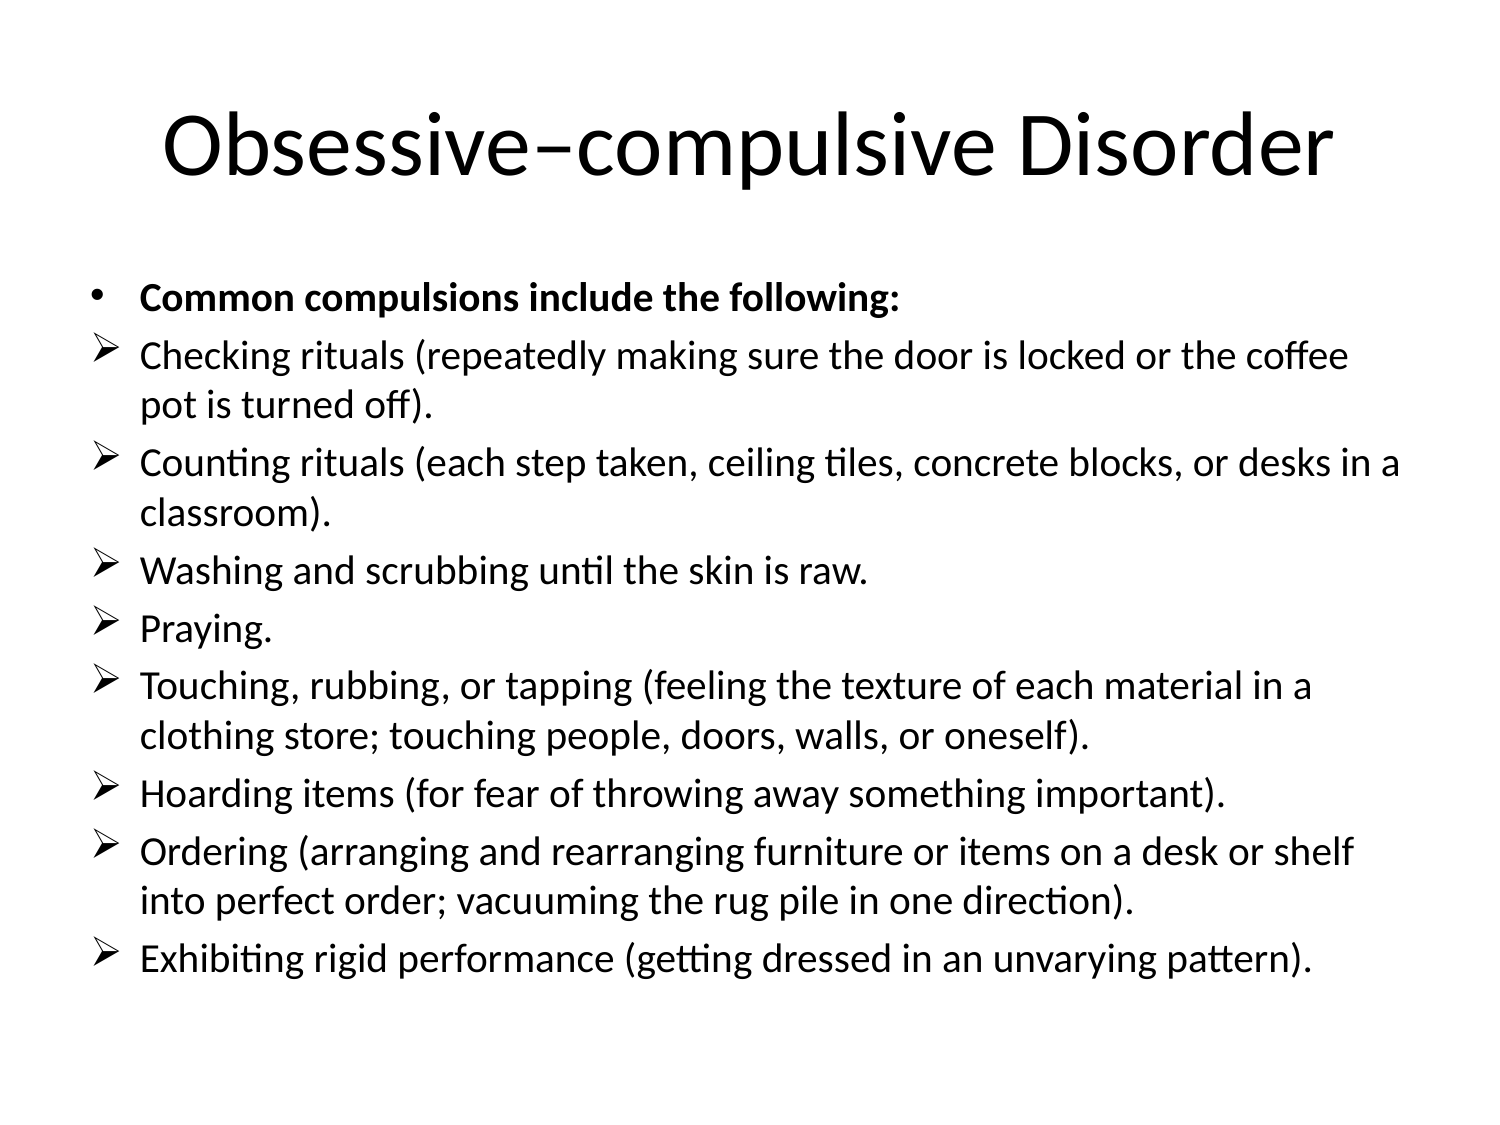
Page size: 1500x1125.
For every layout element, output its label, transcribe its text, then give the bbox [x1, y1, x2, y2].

list Common compulsions include the following: Checking rituals (repeatedly making sure the door is locked or the coffee pot is turned off). Counting rituals (each step taken, ceiling tiles, concrete blocks, or desks in a classroom). Washing and scrubbing until the skin is raw. Praying. Touching, rubbing, or tapping (feeling the texture of each material in a clothing store; touching people, doors, walls, or oneself). Hoarding items (for fear of throwing away something important). Ordering (arranging and rearranging furniture or items on a desk or shelf into perfect order; vacuuming the rug pile in one direction). Exhibiting rigid performance (getting dressed in an unvarying pattern). [75, 262, 1425, 1005]
title Obsessive–compulsive Disorder [75, 45, 1425, 233]
